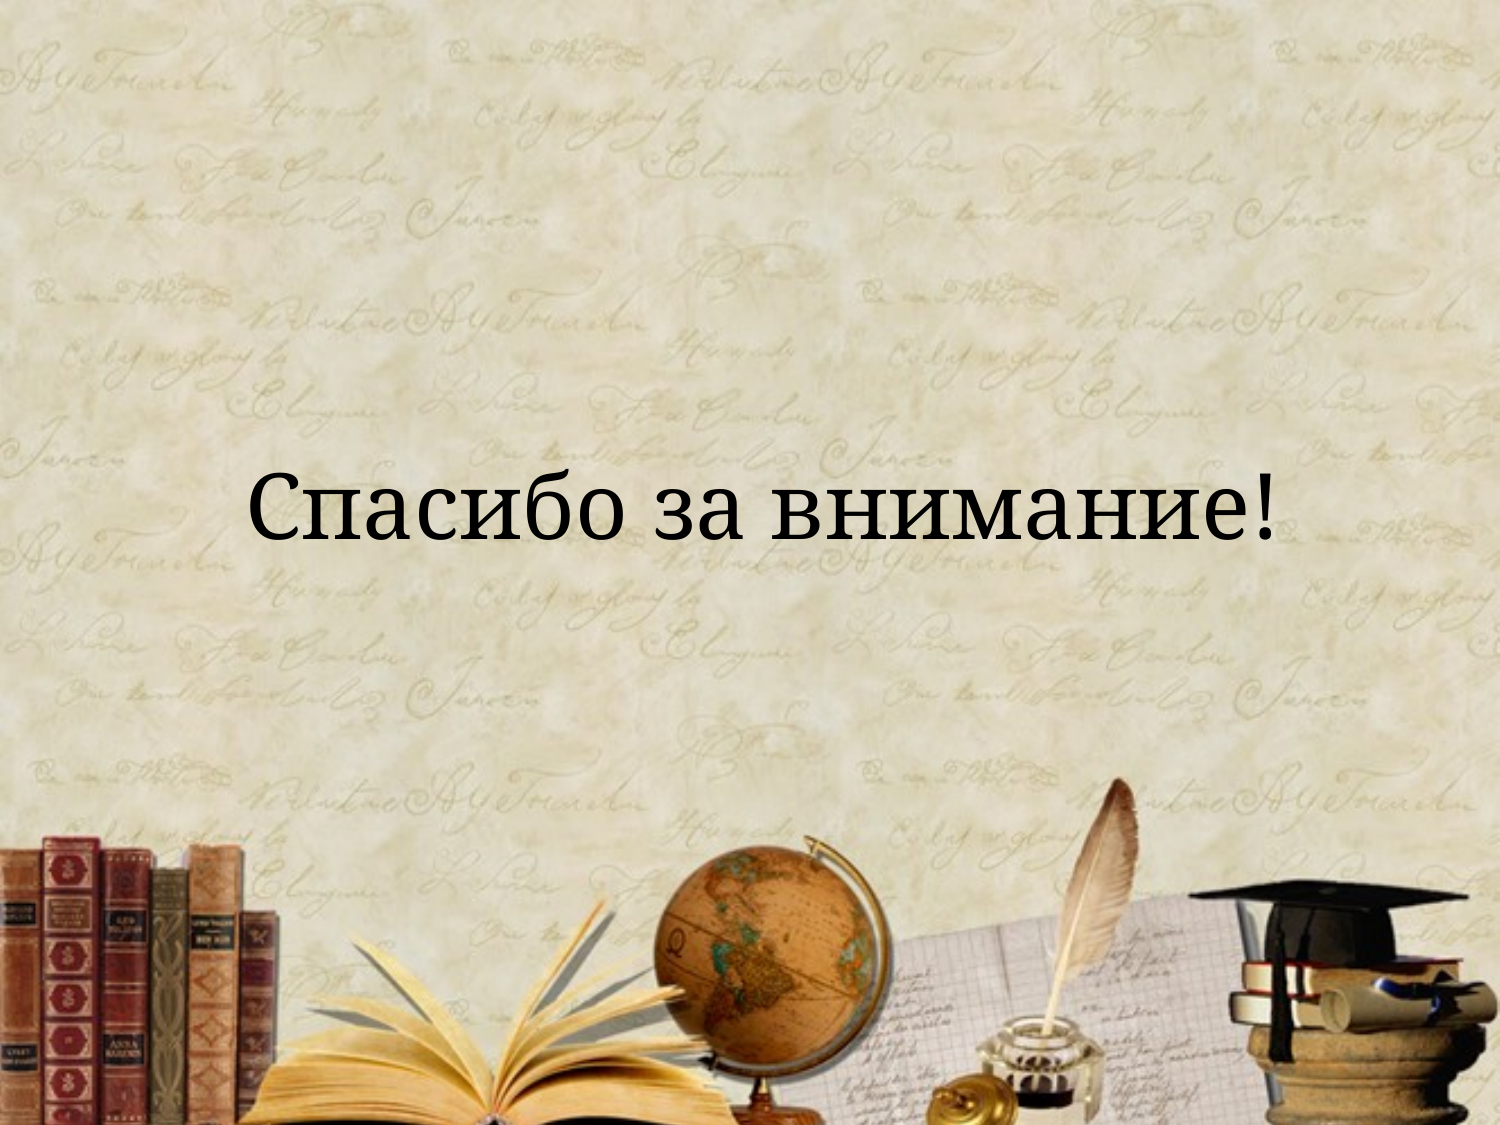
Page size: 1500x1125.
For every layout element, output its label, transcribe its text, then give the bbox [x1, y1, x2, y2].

picture [0, 0, 1500, 1125]
title Спасибо за внимание! [88, 408, 1439, 597]
